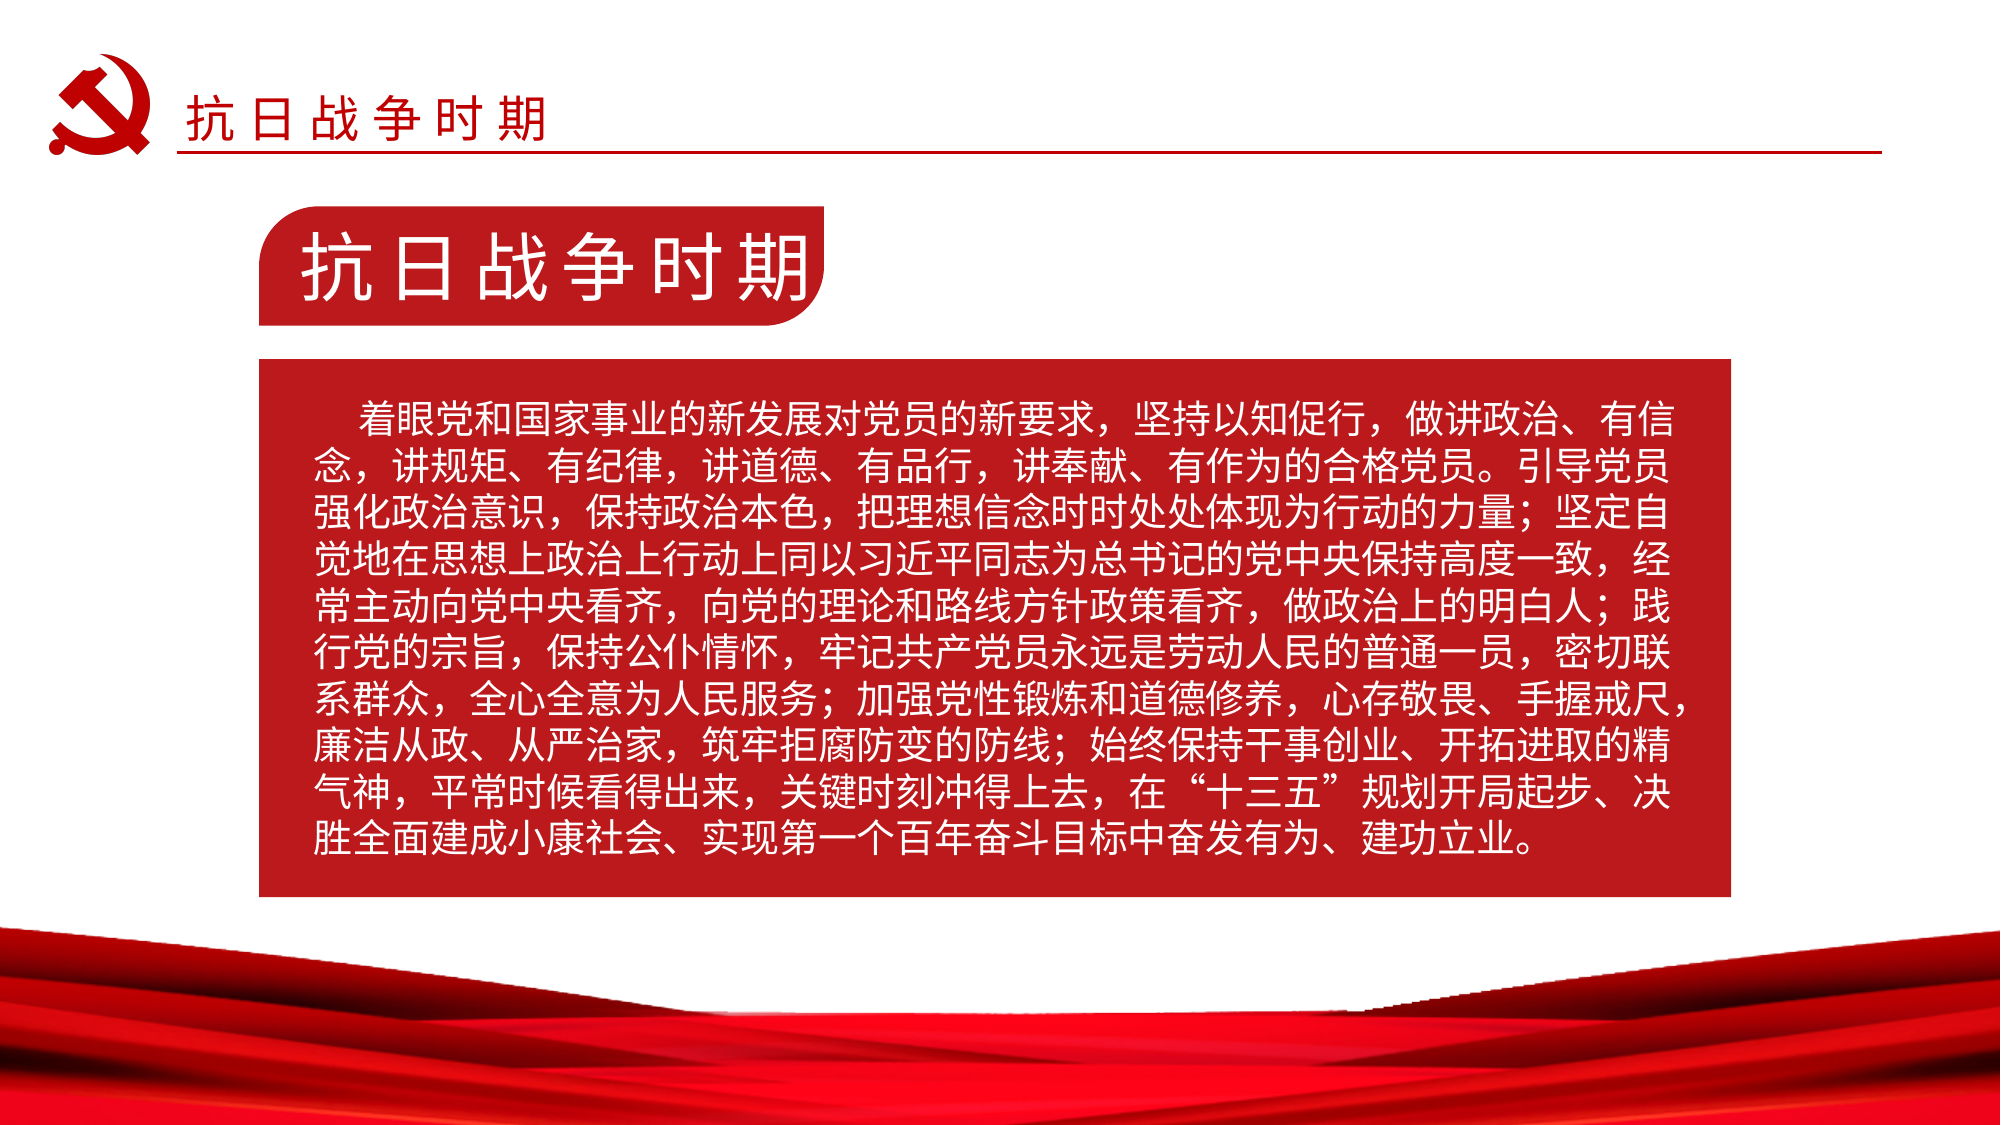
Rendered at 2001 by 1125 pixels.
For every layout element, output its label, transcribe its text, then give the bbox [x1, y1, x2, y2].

text_box 着眼党和国家事业的新发展对党员的新要求，坚持以知促行，做讲政治、有信念，讲规矩、有纪律，讲道德、有品行，讲奉献、有作为的合格党员。引导党员强化政治意识，保持政治本色，把理想信念时时处处体现为行动的力量；坚定自觉地在思想上政治上行动上同以习近平同志为总书记的党中央保持高度一致，经常主动向党中央看齐，向党的理论和路线方针政策看齐，做政治上的明白人；践行党的宗旨，保持公仆情怀，牢记共产党员永远是劳动人民的普通一员，密切联系群众，全心全意为人民服务；加强党性锻炼和道德修养，心存敬畏、手握戒尺，廉洁从政、从严治家，筑牢拒腐防变的防线；始终保持干事创业、开拓进取的精气神，平常时候看得出来，关键时刻冲得上去，在“十三五”规划开局起步、决胜全面建成小康社会、实现第一个百年奋斗目标中奋发有为、建功立业。 [299, 387, 1700, 868]
picture [49, 54, 150, 155]
text_box [258, 358, 1732, 880]
picture [0, 880, 2000, 1125]
text_box [289, 205, 826, 213]
text_box [257, 216, 794, 327]
text_box 抗日战争时期 [284, 213, 858, 319]
text_box 抗日战争时期 [170, 80, 563, 155]
